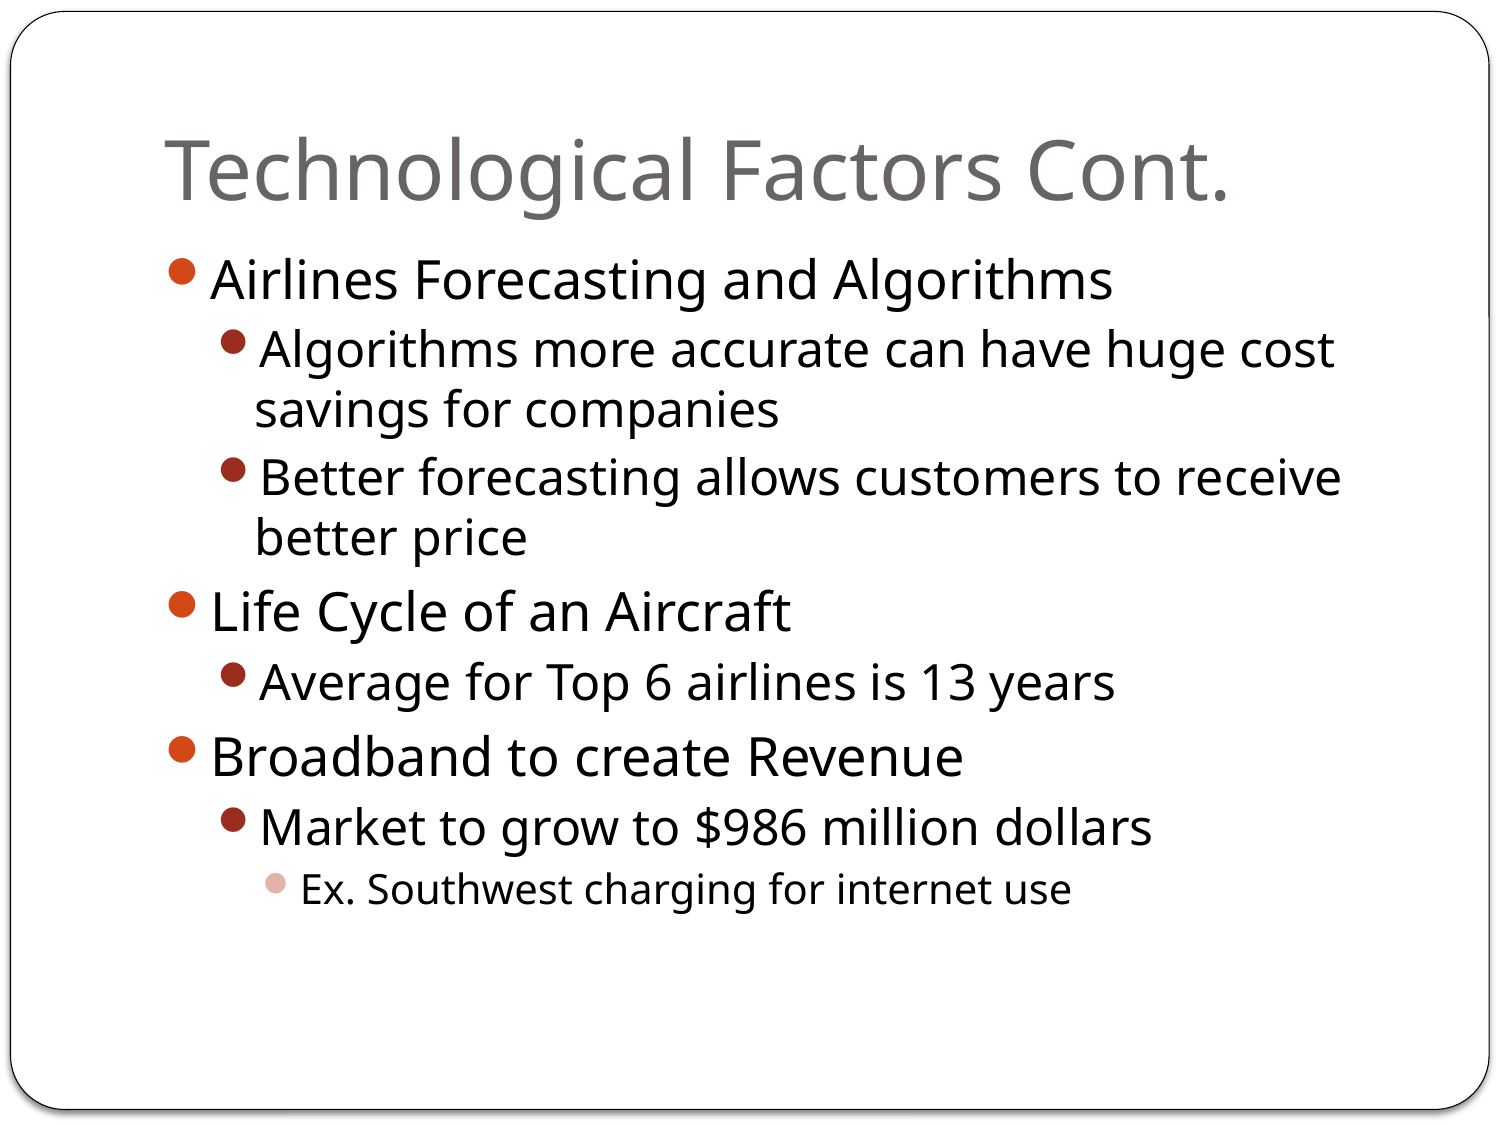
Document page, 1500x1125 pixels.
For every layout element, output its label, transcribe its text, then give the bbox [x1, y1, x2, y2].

title Technological Factors Cont. [150, 45, 1425, 233]
list Airlines Forecasting and Algorithms Algorithms more accurate can have huge cost savings for companies Better forecasting allows customers to receive better price Life Cycle of an Aircraft Average for Top 6 airlines is 13 years Broadband to create Revenue Market to grow to $986 million dollars Ex. Southwest charging for internet use [150, 237, 1425, 988]
